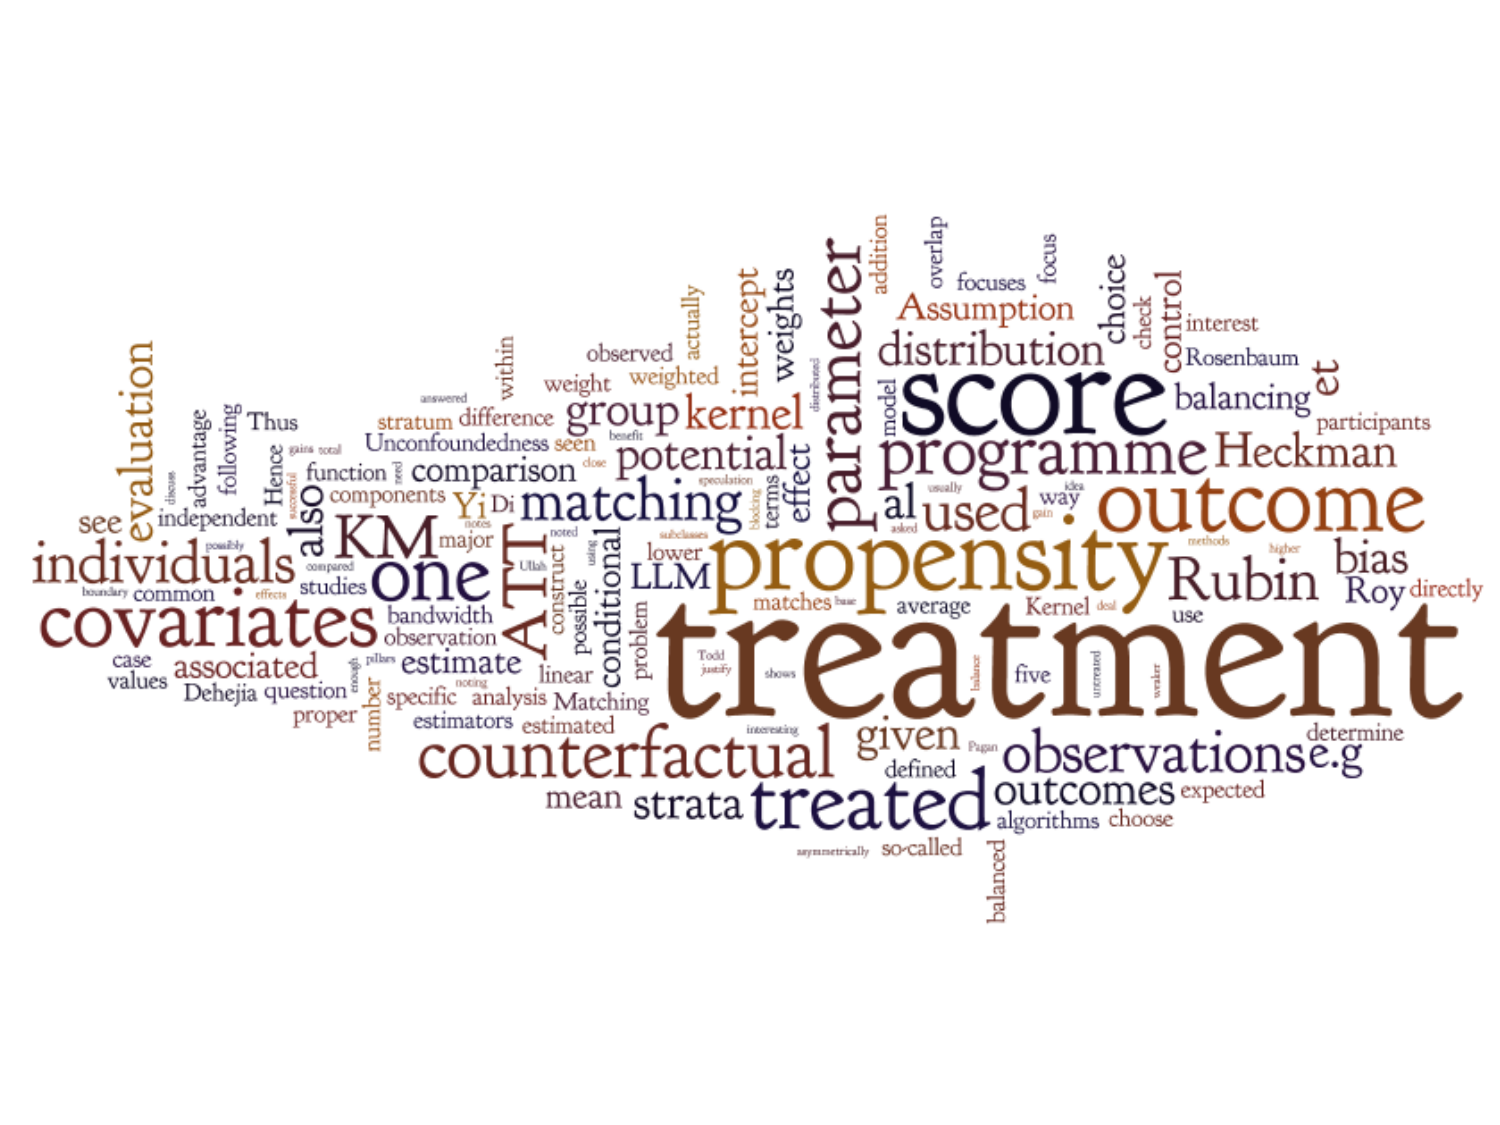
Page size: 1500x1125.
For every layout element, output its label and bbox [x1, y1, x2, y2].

picture [0, 198, 1500, 927]
